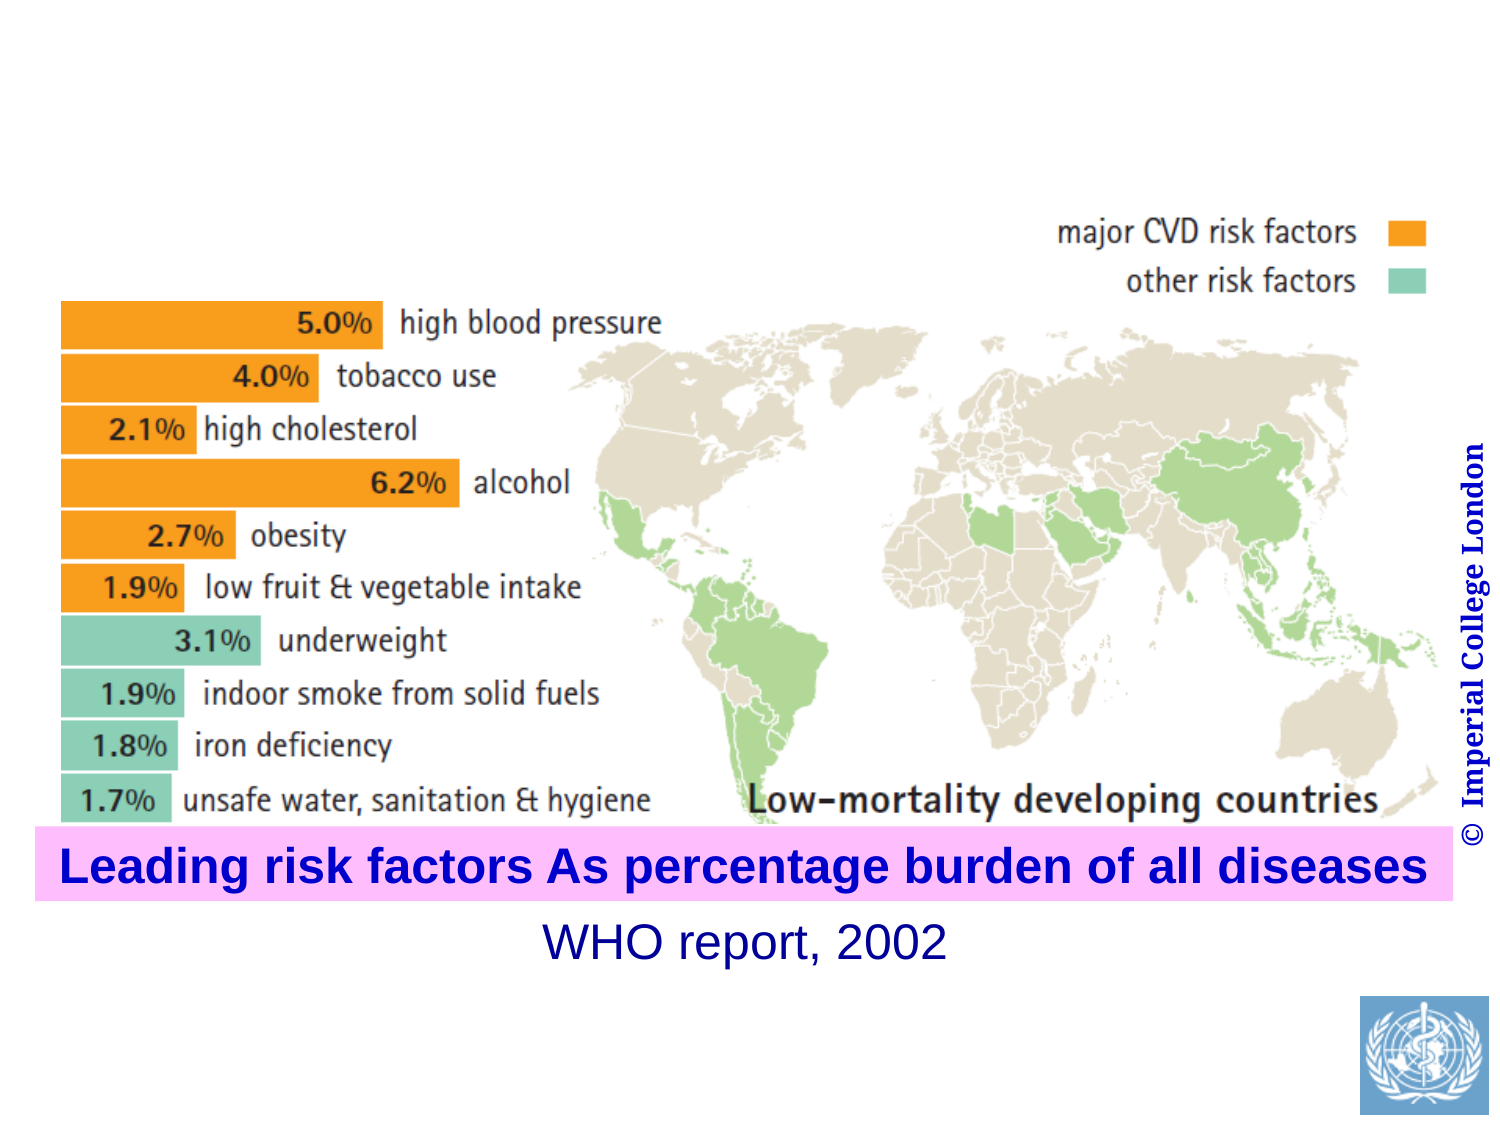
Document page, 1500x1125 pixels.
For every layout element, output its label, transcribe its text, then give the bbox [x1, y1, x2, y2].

picture [1359, 995, 1489, 1116]
picture [61, 210, 1442, 824]
text_box WHO report, 2002 [527, 902, 973, 978]
text_box Leading risk factors As percentage burden of all diseases [35, 826, 1454, 902]
text_box © Imperial College London [1446, 403, 1500, 879]
